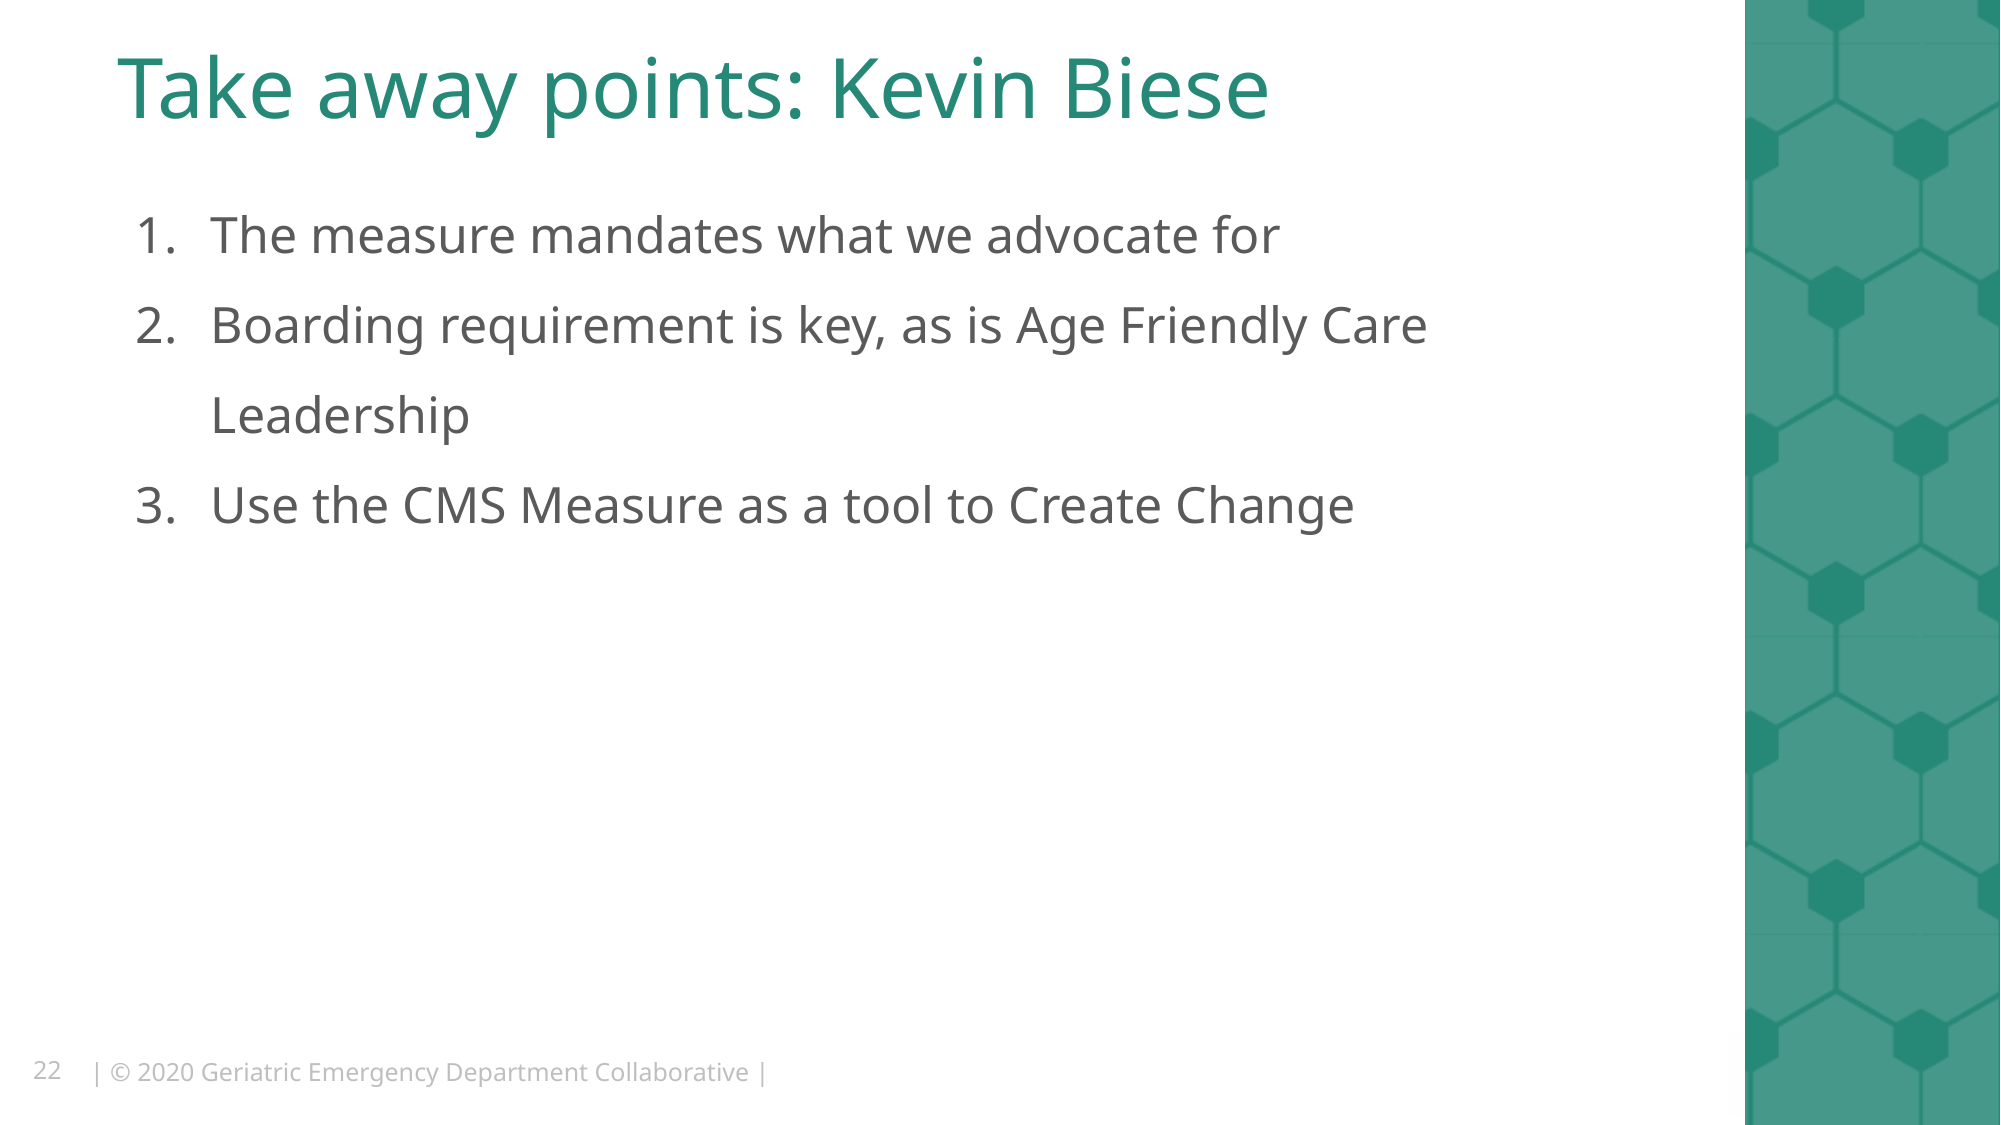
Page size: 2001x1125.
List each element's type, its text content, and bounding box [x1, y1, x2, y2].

title Take away points: Kevin Biese [117, 47, 1715, 137]
picture [1728, 0, 1999, 1125]
list The measure mandates what we advocate for Boarding requirement is key, as is Age Friendly Care Leadership Use the CMS Measure as a tool to Create Change [83, 166, 1680, 1004]
